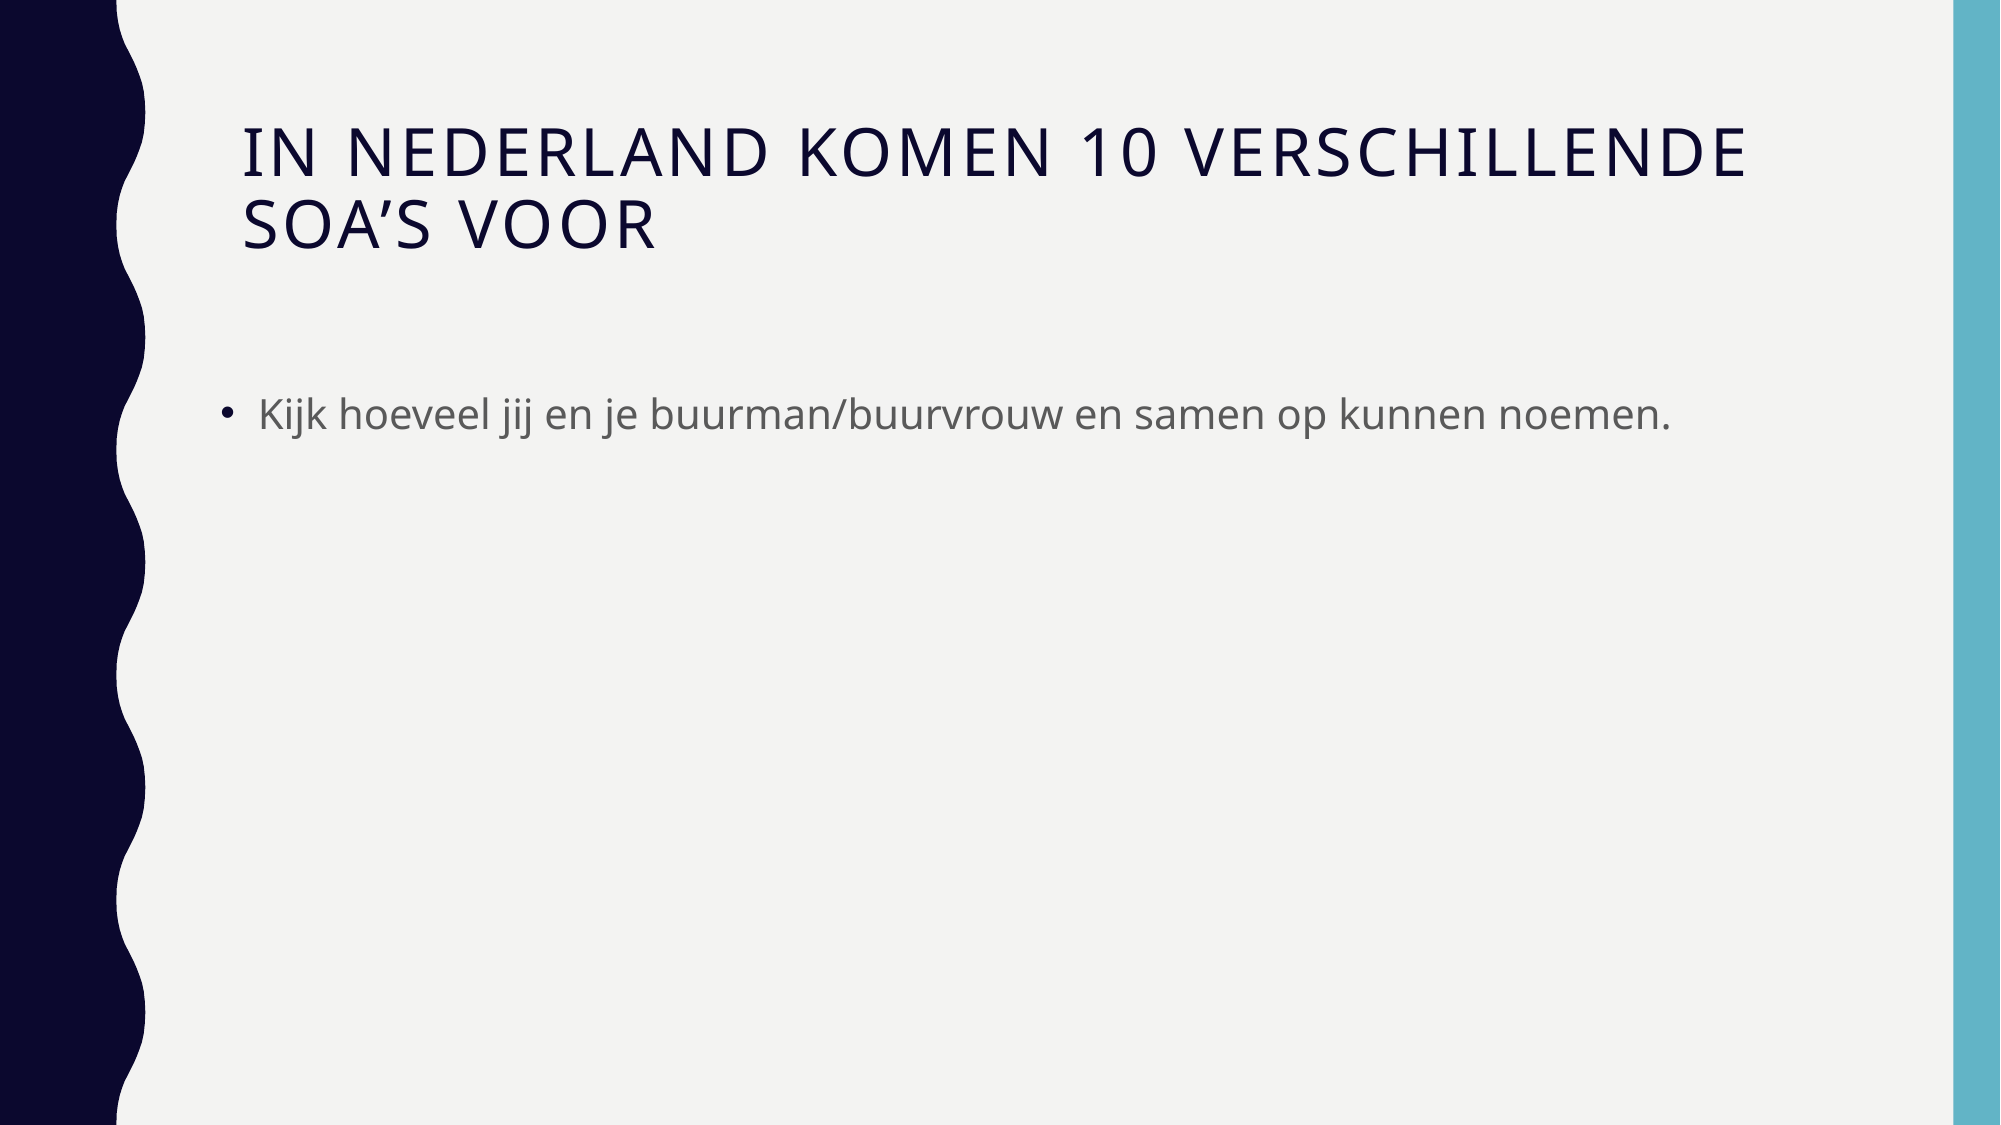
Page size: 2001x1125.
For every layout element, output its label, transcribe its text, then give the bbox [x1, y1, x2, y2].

list Kijk hoeveel jij en je buurman/buurvrouw en samen op kunnen noemen. [205, 375, 1875, 965]
title In nederland komen 10 verschillende soa’s voor [227, 111, 1897, 356]
